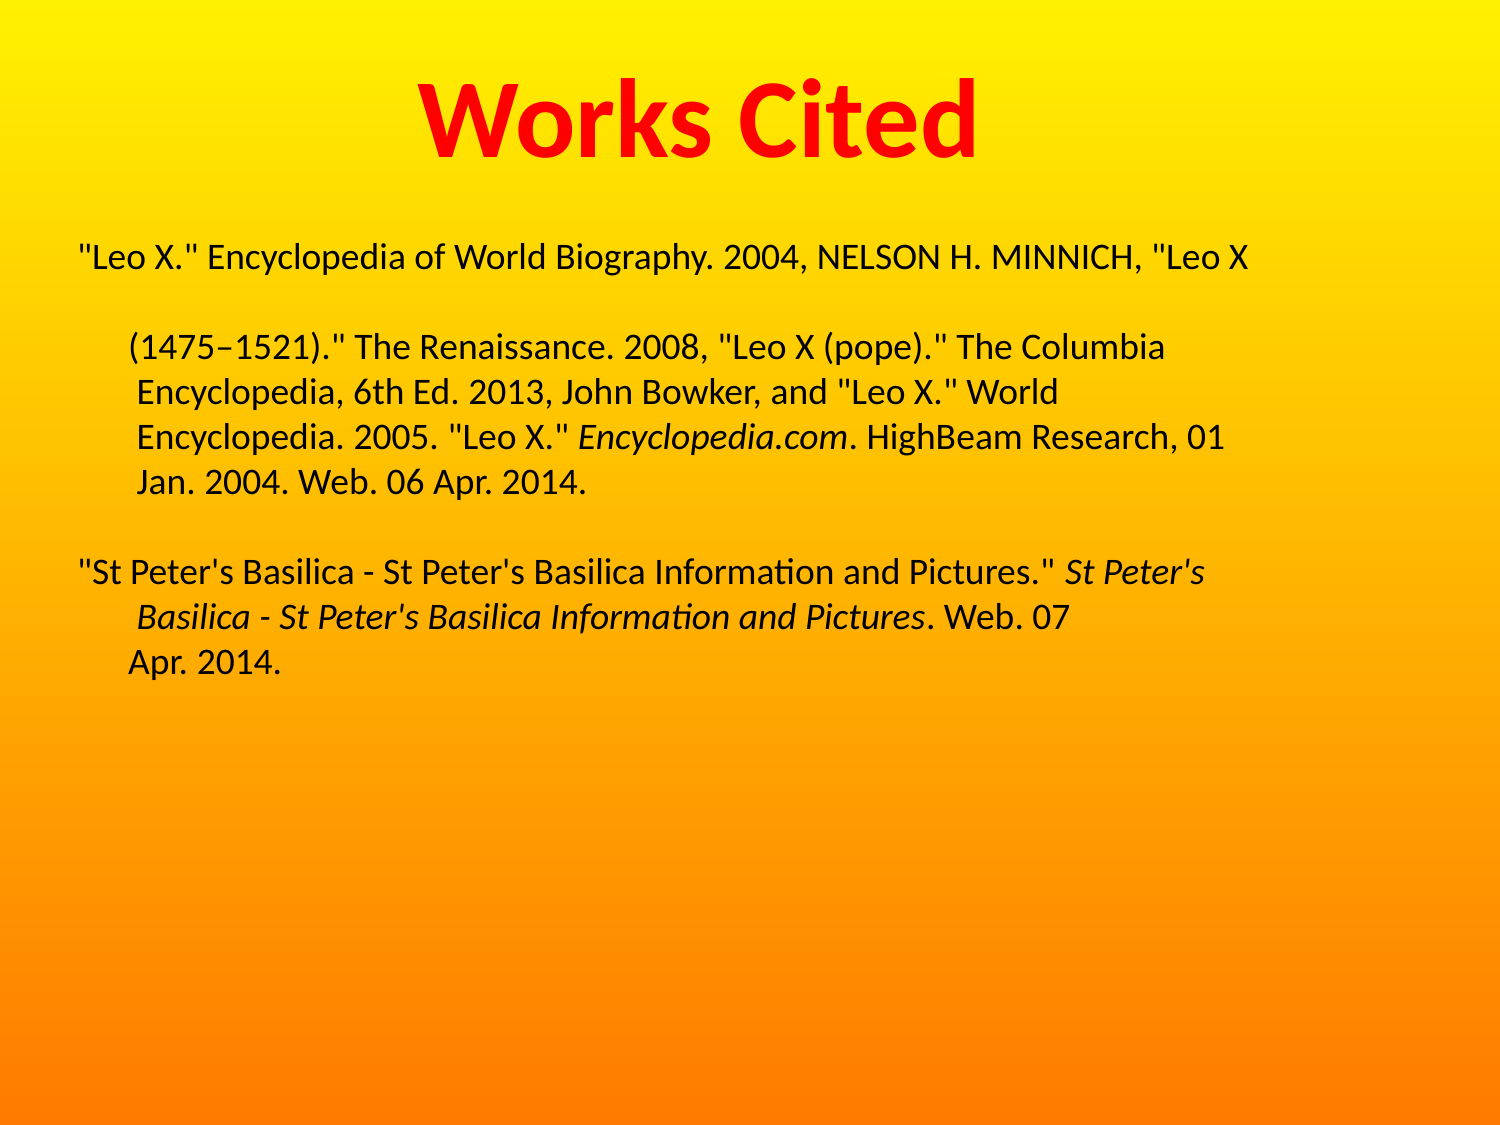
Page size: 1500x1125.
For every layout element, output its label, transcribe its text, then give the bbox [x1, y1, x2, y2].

text_box "Leo X." Encyclopedia of World Biography. 2004, NELSON H. MINNICH, "Leo X (1475–1521)." The Renaissance. 2008, "Leo X (pope)." The Columbia Encyclopedia, 6th Ed. 2013, John Bowker, and "Leo X." World Encyclopedia. 2005. "Leo X." Encyclopedia.com. HighBeam Research, 01 Jan. 2004. Web. 06 Apr. 2014. "St Peter's Basilica - St Peter's Basilica Information and Pictures." St Peter's Basilica - St Peter's Basilica Information and Pictures. Web. 07 Apr. 2014. [62, 224, 1275, 780]
text_box Works Cited [402, 37, 997, 188]
